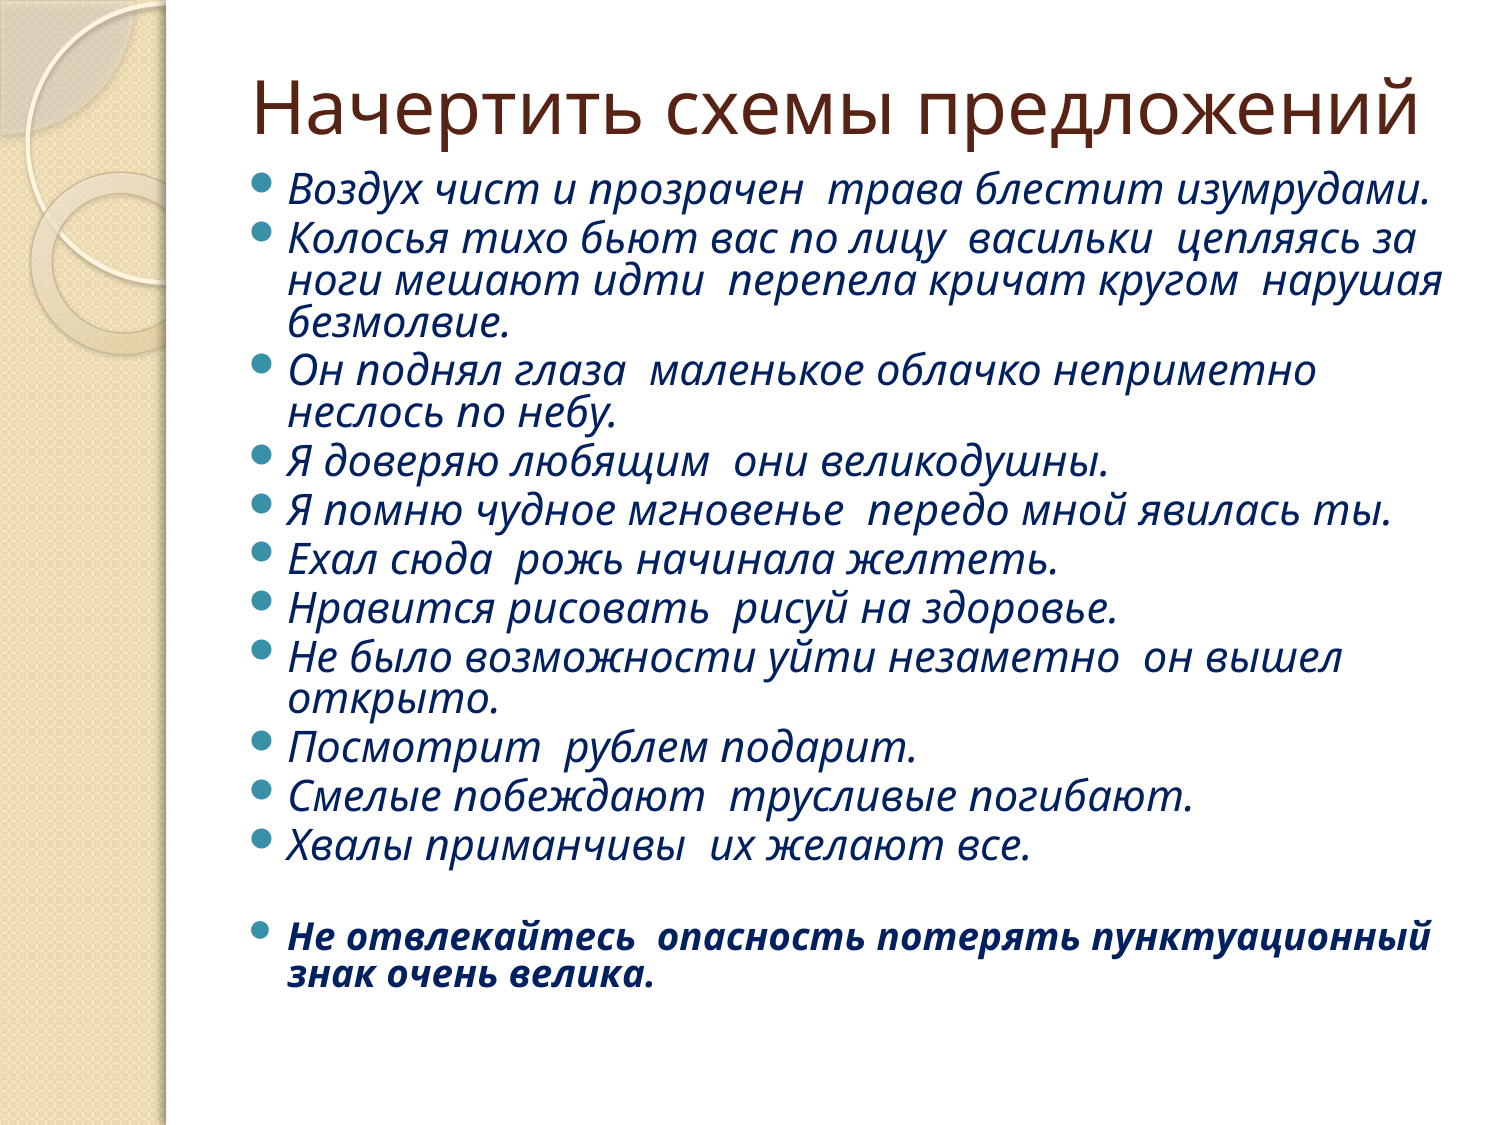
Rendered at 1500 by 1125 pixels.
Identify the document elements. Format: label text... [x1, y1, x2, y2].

list Воздух чист и прозрачен трава блестит изумрудами. Колосья тихо бьют вас по лицу васильки цепляясь за ноги мешают идти перепела кричат кругом нарушая безмолвие. Он поднял глаза маленькое облачко неприметно неслось по небу. Я доверяю любящим они великодушны. Я помню чудное мгновенье передо мной явилась ты. Ехал сюда рожь начинала желтеть. Нравится рисовать рисуй на здоровье. Не было возможности уйти незаметно он вышел открыто. Посмотрит рублем подарит. Смелые побеждают трусливые погибают. Хвалы приманчивы их желают все. Не отвлекайтесь опасность потерять пунктуационный знак очень велика. [222, 164, 1466, 1025]
title Начертить схемы предложений [235, 45, 1466, 164]
